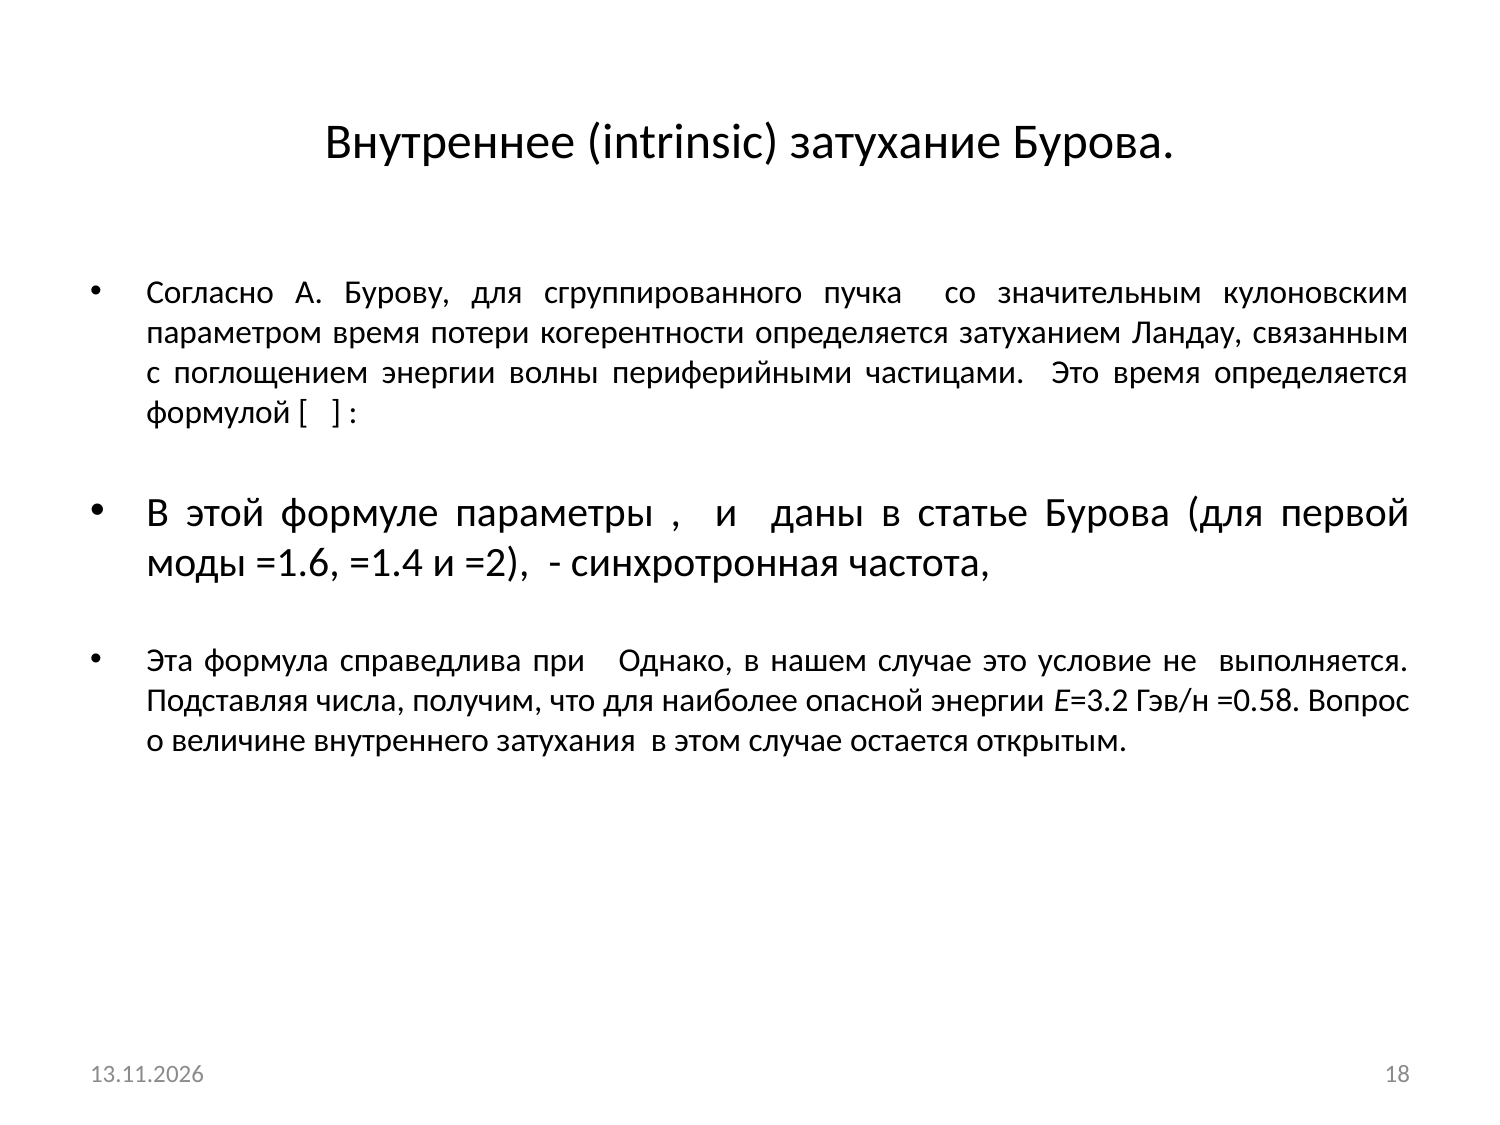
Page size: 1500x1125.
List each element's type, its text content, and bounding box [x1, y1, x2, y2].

title Внутреннее (intrinsic) затухание Бурова. [75, 45, 1425, 233]
slide_number 18 [1074, 1042, 1425, 1103]
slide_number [75, 1042, 425, 1103]
